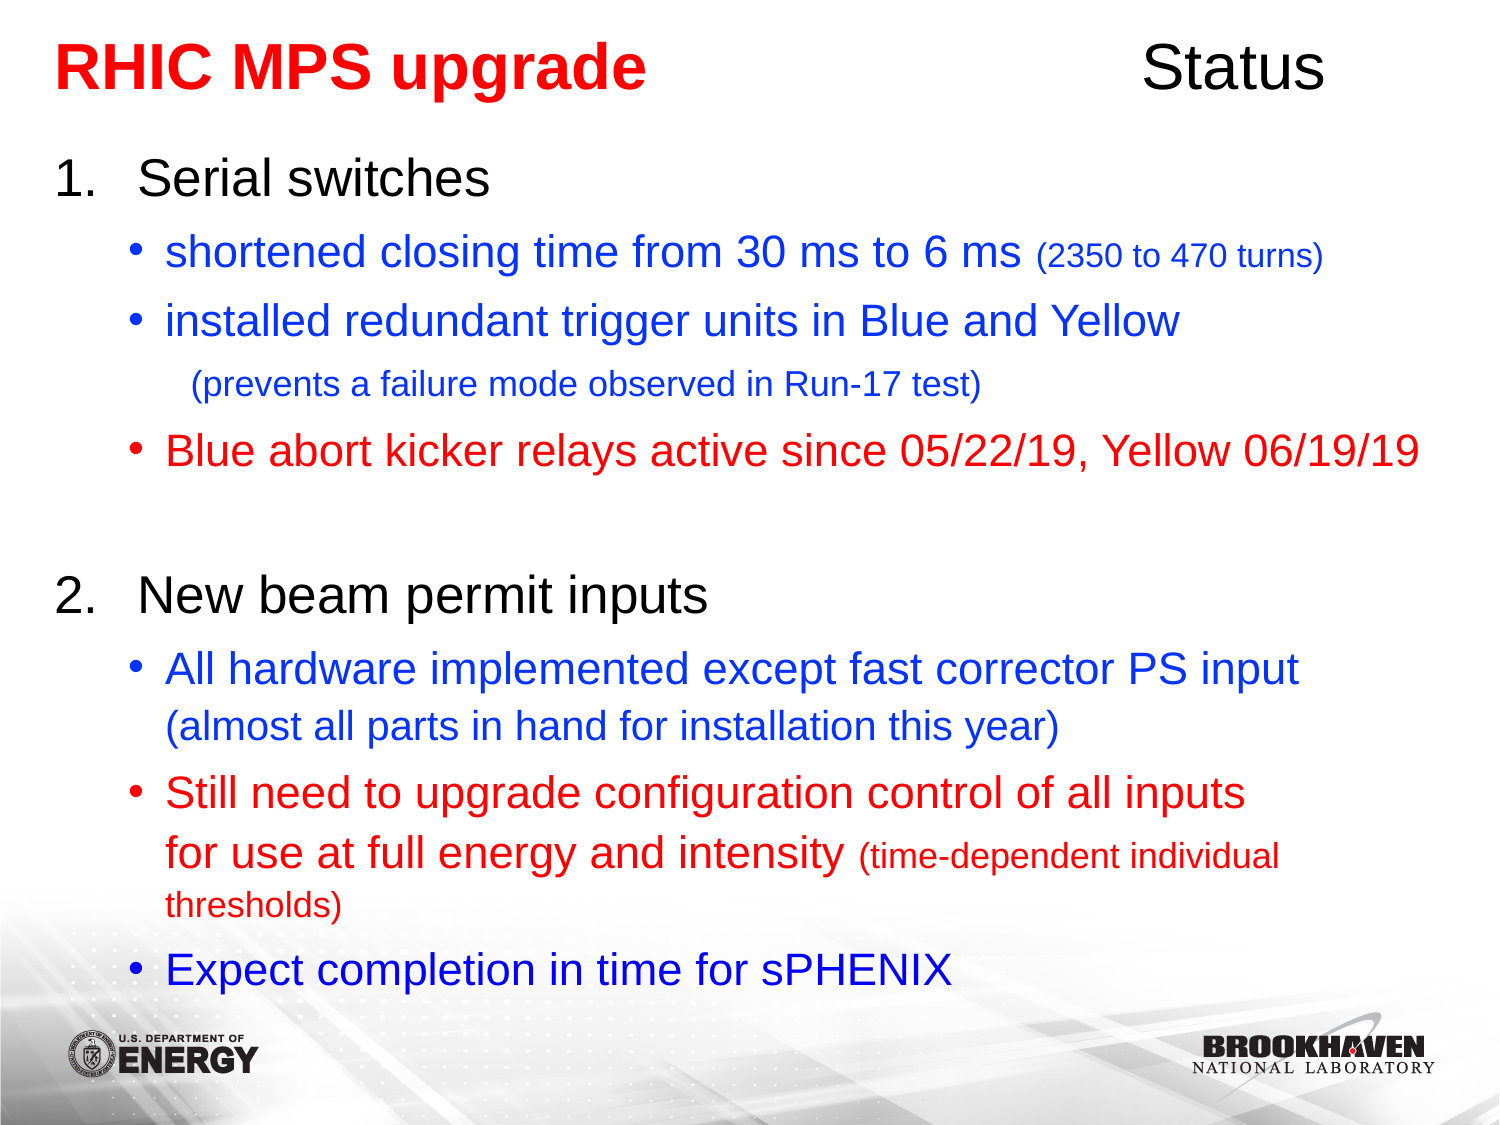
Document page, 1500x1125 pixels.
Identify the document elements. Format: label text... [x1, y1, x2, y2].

list Serial switches shortened closing time from 30 ms to 6 ms (2350 to 470 turns) installed redundant trigger units in Blue and Yellow (prevents a failure mode observed in Run-17 test) Blue abort kicker relays active since 05/22/19, Yellow 06/19/19 New beam permit inputs All hardware implemented except fast corrector PS input (almost all parts in hand for installation this year) Still need to upgrade configuration control of all inputs for use at full energy and intensity (time-dependent individual thresholds) Expect completion in time for sPHENIX [39, 129, 1453, 1014]
title RHIC MPS upgrade Status [39, 25, 1453, 113]
picture [0, 0, 1500, 1125]
